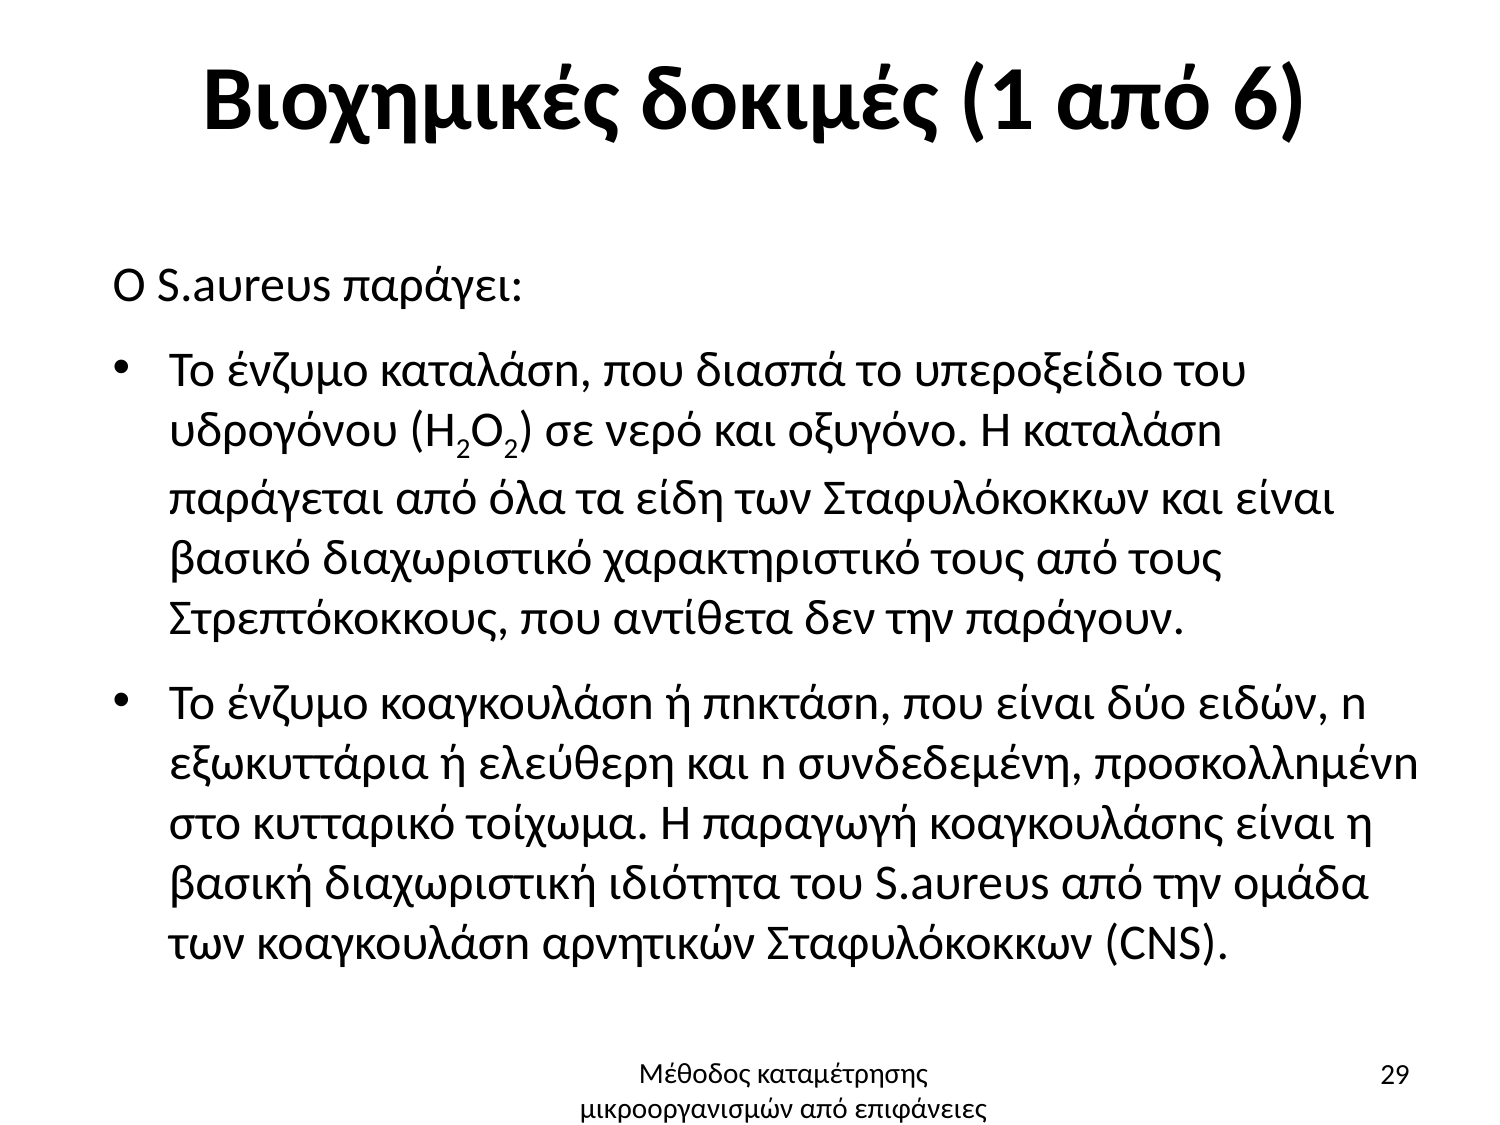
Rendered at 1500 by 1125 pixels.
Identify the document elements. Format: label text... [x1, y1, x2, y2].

title Βιοχημικές δοκιμές (1 από 6) [64, 7, 1447, 197]
list Ο S.aυreυs παράγει: Το ένζυμο καταλάσn, που διασπά το υπεροξείδιο του υδρογόνου (Η2Ο2) σε νερό και οξυγόνο. Η καταλάσn παράγεται από όλα τα είδη των Σταφυλόκοκκων και είναι βασικό διαχωριστικό χαρακτηριστικό τους από τους Στρεπτόκοκκους, που αντίθετα δεν την παράγουν. Το ένζυμο κοαγκουλάσn ή πnκτάσn, που είναι δύο ειδών, n εξωκυττάρια ή ελεύθερη και n συνδεδεμένη, προσκολλnμένn στο κυτταρικό τοίχωμα. Η παραγωγή κοαγκουλάσnς είναι η βασική διαχωριστική ιδιότητα του S.aυreυs από την ομάδα των κοαγκουλάσn αρνητικών Σταφυλόκοκκων (CNS). [97, 243, 1436, 1000]
text_box Μέθοδος καταμέτρησης μικροοργανισμών από επιφάνειες [521, 1046, 1046, 1125]
slide_number 29 [1074, 1042, 1425, 1103]
